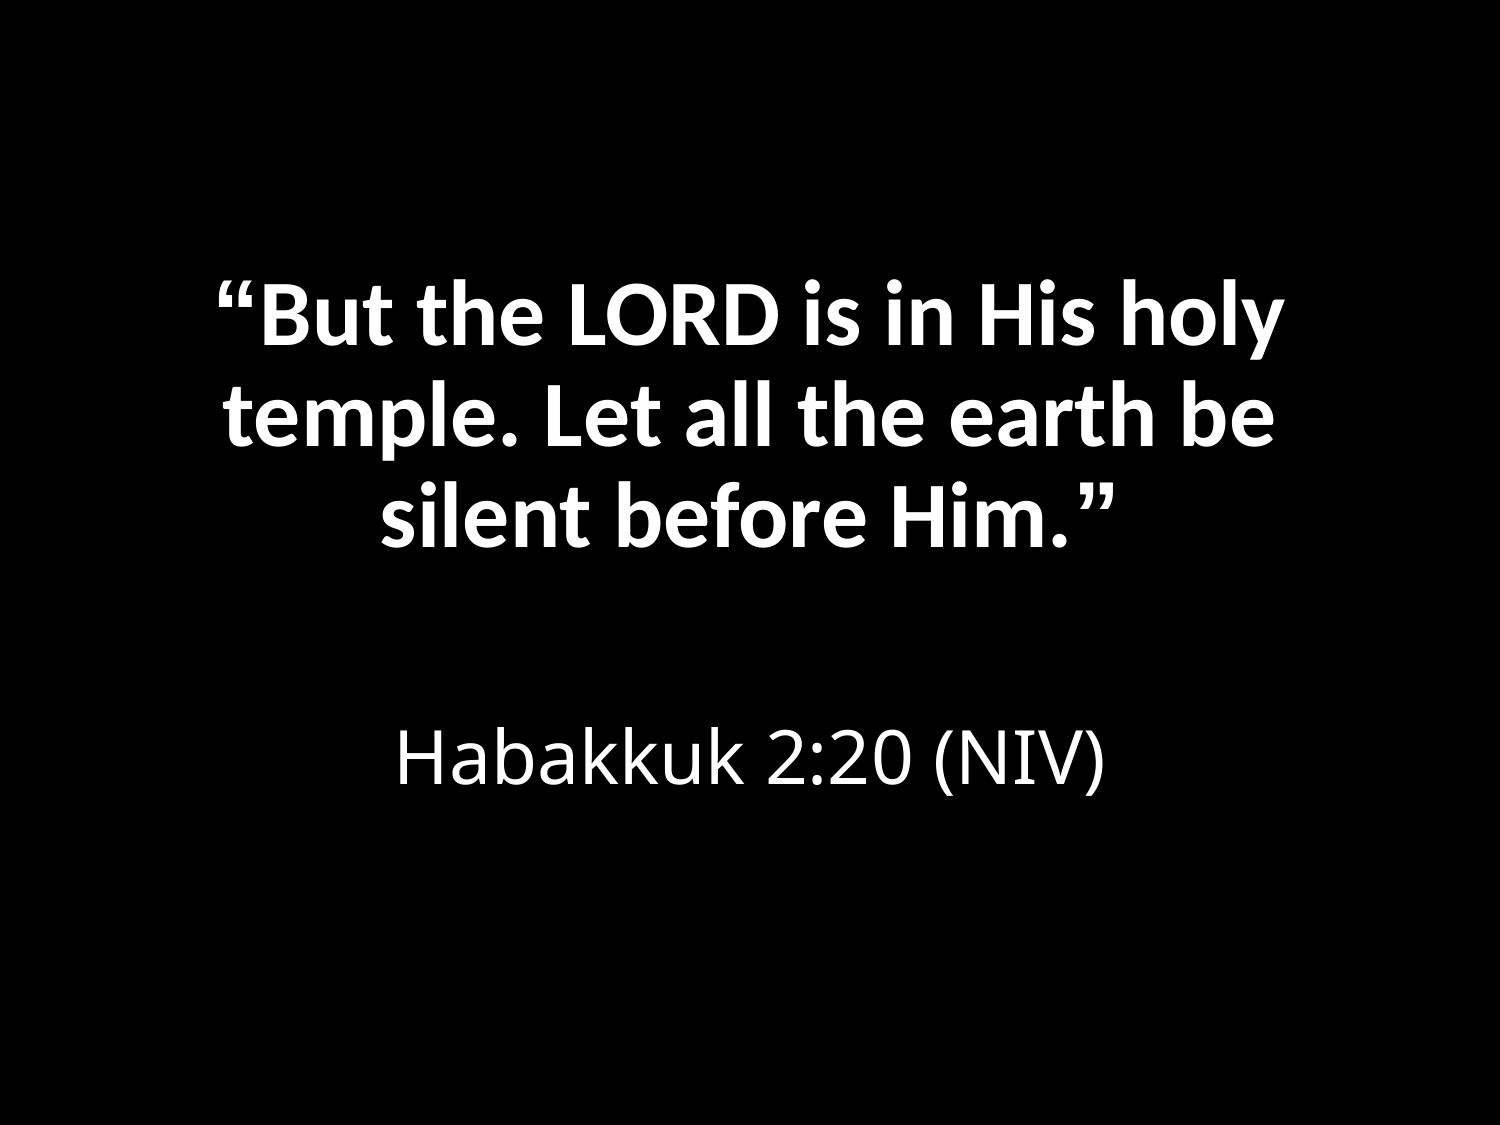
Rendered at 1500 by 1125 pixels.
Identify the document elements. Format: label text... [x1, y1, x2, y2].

subtitle Habakkuk 2:20 (NIV) [225, 712, 1275, 925]
title “But the LORD is in His holy temple. Let all the earth be silent before Him.” [187, 184, 1313, 576]
